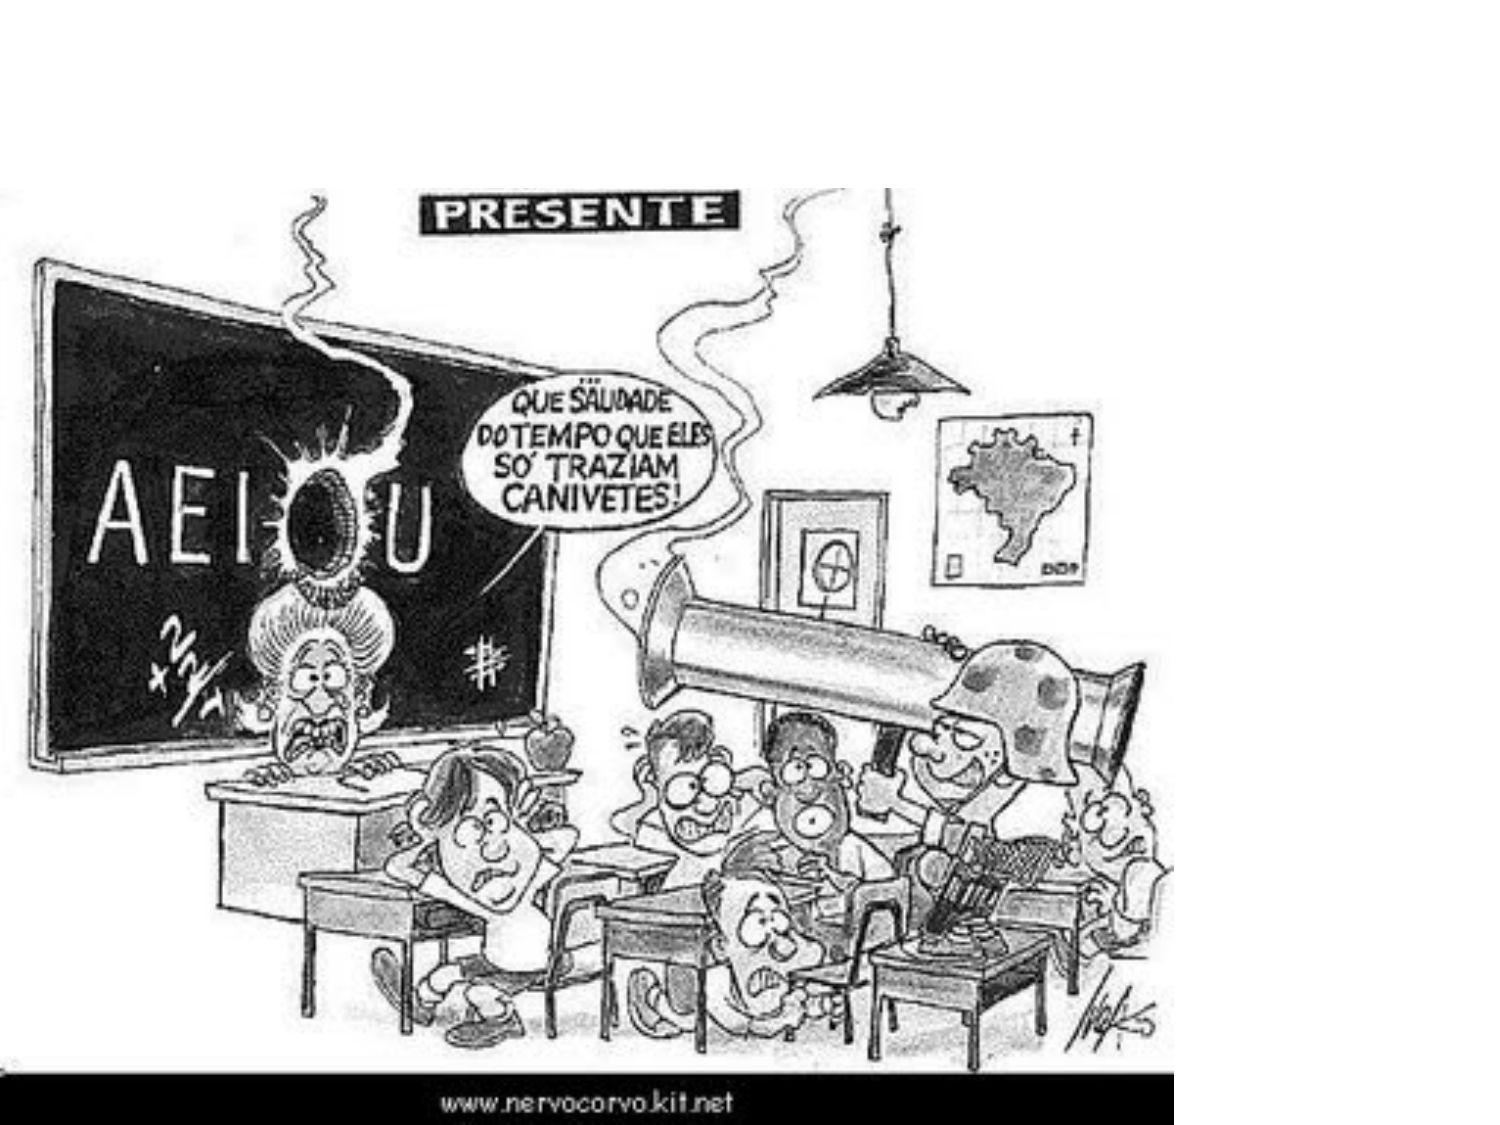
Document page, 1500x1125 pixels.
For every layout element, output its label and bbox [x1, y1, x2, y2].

picture [0, 188, 1174, 1125]
